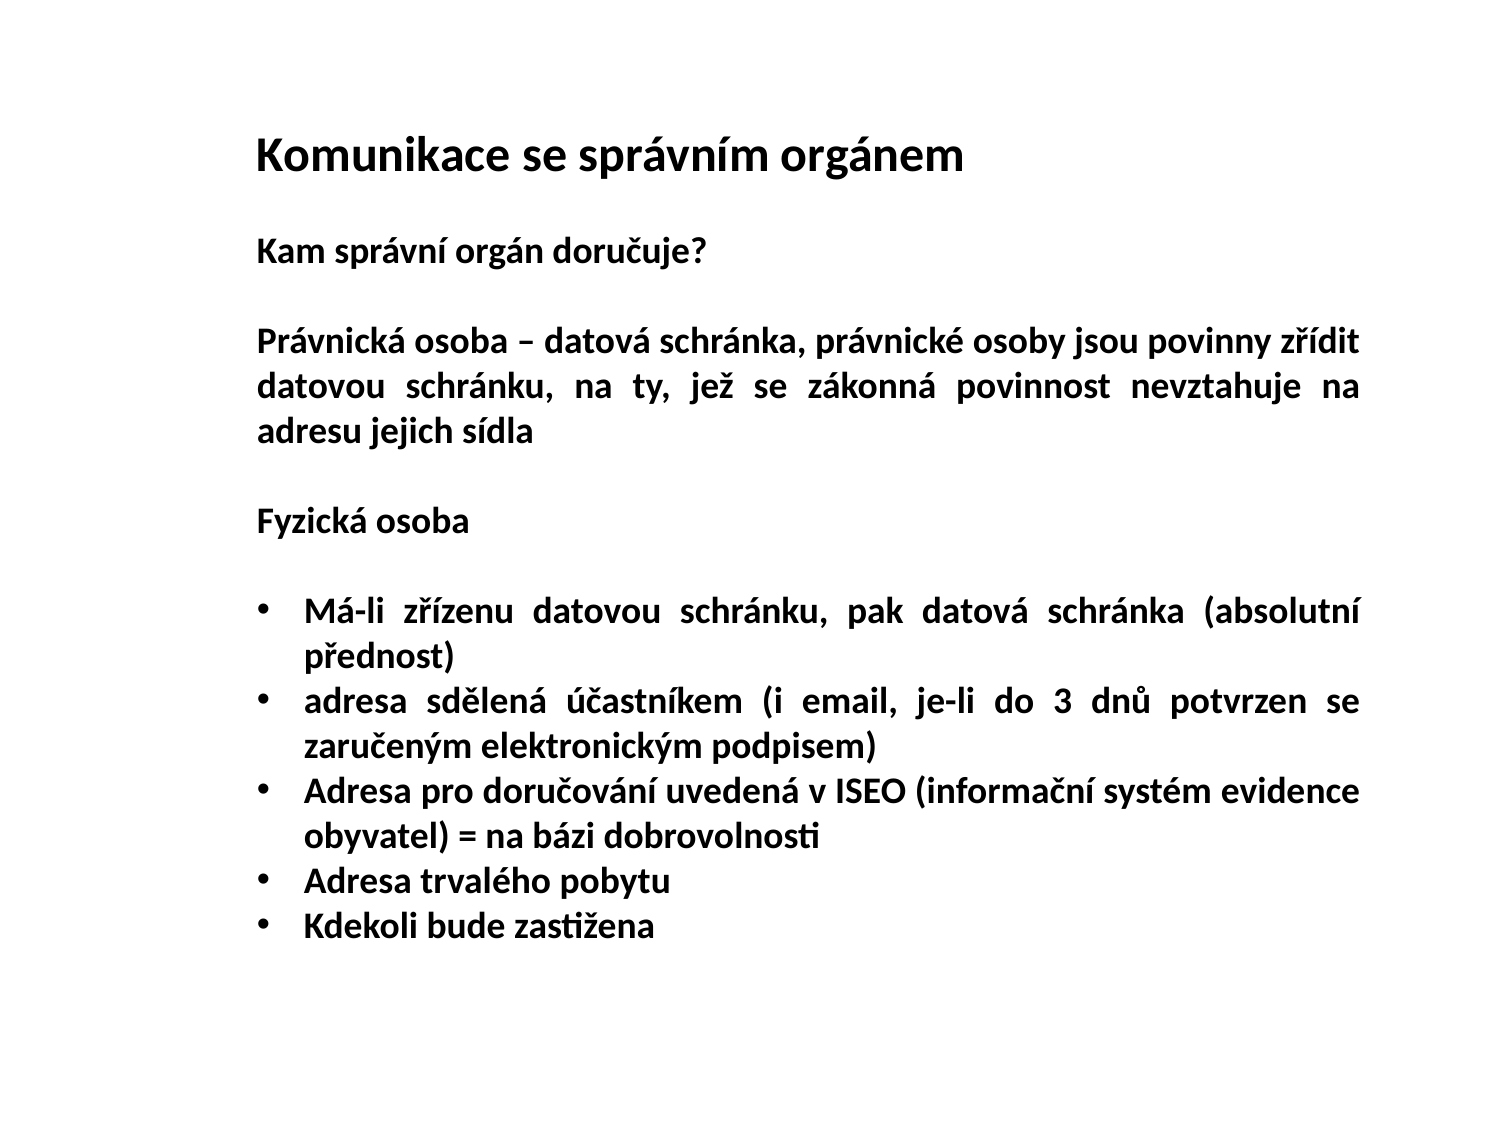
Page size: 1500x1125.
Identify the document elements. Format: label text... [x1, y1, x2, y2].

text_box Komunikace se správním orgánem Kam správní orgán doručuje? Právnická osoba – datová schránka, právnické osoby jsou povinny zřídit datovou schránku, na ty, jež se zákonná povinnost nevztahuje na adresu jejich sídla Fyzická osoba Má-li zřízenu datovou schránku, pak datová schránka (absolutní přednost) adresa sdělená účastníkem (i email, je-li do 3 dnů potvrzen se zaručeným elektronickým podpisem) Adresa pro doručování uvedená v ISEO (informační systém evidence obyvatel) = na bázi dobrovolnosti Adresa trvalého pobytu Kdekoli bude zastižena [242, 0, 1376, 954]
